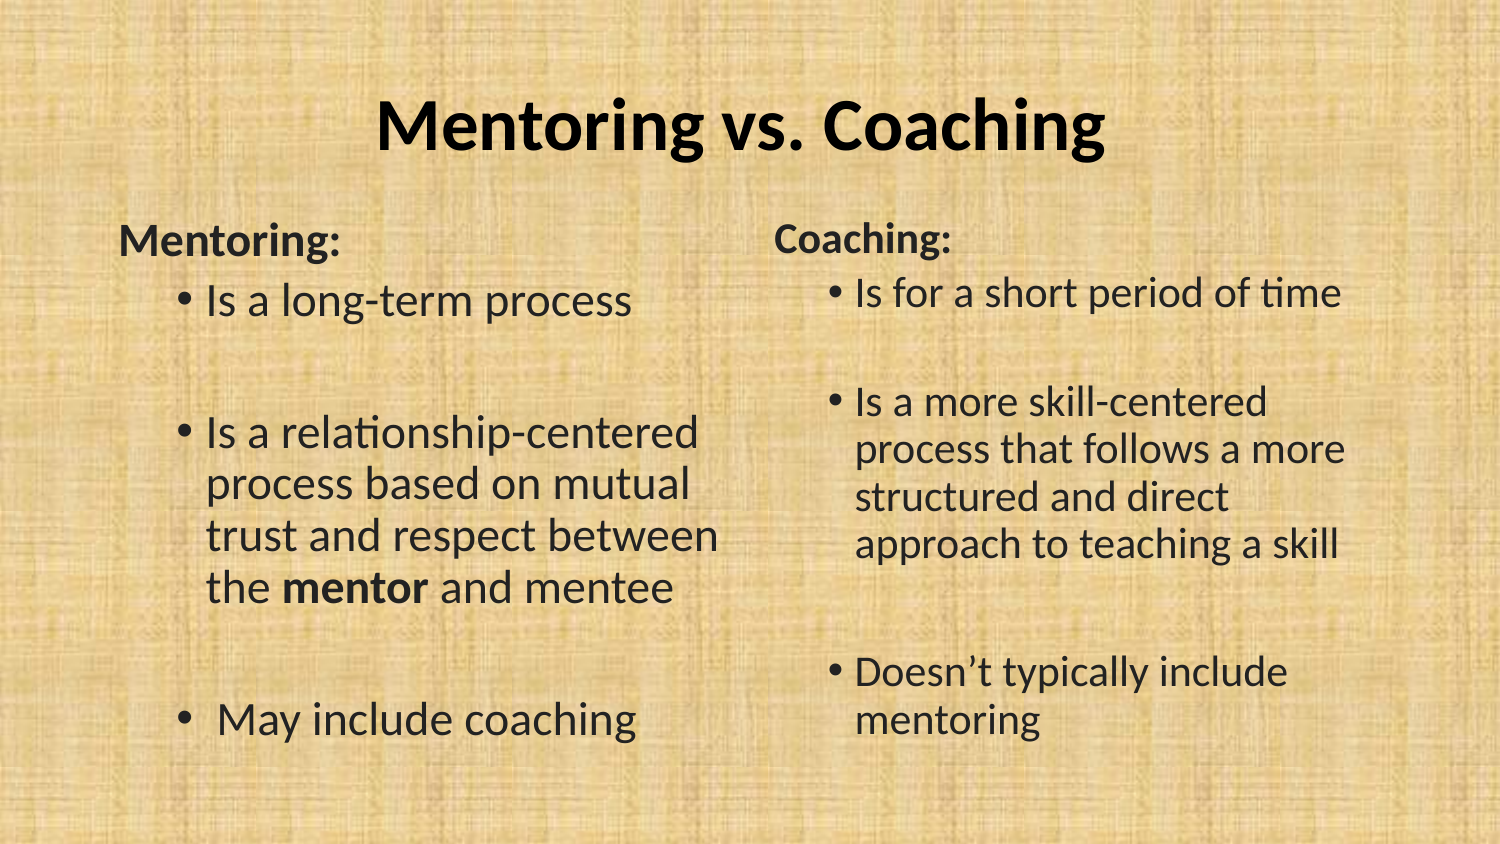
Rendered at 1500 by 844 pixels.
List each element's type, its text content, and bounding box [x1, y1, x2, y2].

picture [0, 0, 1500, 844]
list Coaching: Is for a short period of time Is a more skill-centered process that follows a more structured and direct approach to teaching a skill Doesn’t typically include mentoring [759, 207, 1397, 760]
list Mentoring: Is a long-term process Is a relationship-centered process based on mutual trust and respect between the mentor and mentee May include coaching [103, 207, 741, 787]
title Mentoring vs. Coaching [103, 44, 1397, 208]
